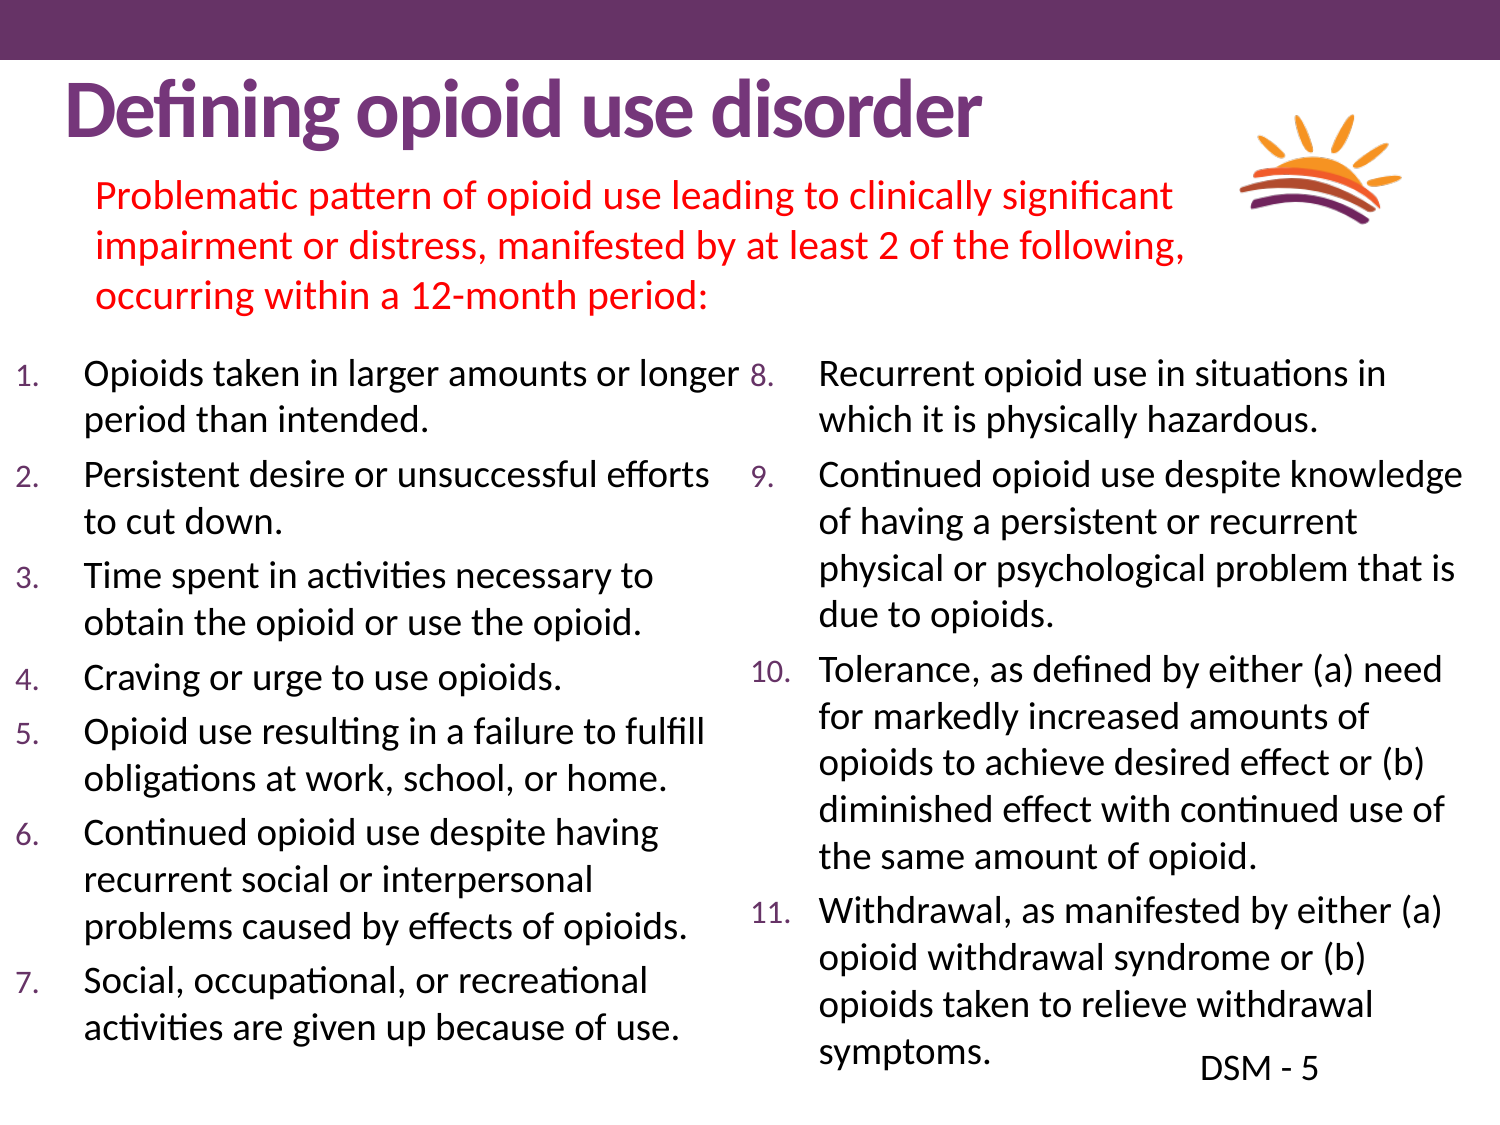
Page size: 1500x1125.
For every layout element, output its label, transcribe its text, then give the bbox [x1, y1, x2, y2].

title Defining opioid use disorder [49, 23, 1118, 186]
text_box DSM - 5 [1185, 1035, 1500, 1095]
list Opioids taken in larger amounts or longer period than intended. Persistent desire or unsuccessful efforts to cut down. Time spent in activities necessary to obtain the opioid or use the opioid. Craving or urge to use opioids. Opioid use resulting in a failure to fulfill obligations at work, school, or home. Continued opioid use despite having recurrent social or interpersonal problems caused by effects of opioids. Social, occupational, or recreational activities are given up because of use. Recurrent opioid use in situations in which it is physically hazardous. Continued opioid use despite knowledge of having a persistent or recurrent physical or psychological problem that is due to opioids. Tolerance, as defined by either (a) need for markedly increased amounts of opioids to achieve desired effect or (b) diminished effect with continued use of the same amount of opioid. Withdrawal, as manifested by either (a) opioid withdrawal syndrome or (b) opioids taken to relieve withdrawal symptoms. [0, 339, 1500, 1096]
text_box Problematic pattern of opioid use leading to clinically significant impairment or distress, manifested by at least 2 of the following, occurring within a 12-month period: [80, 160, 1218, 371]
